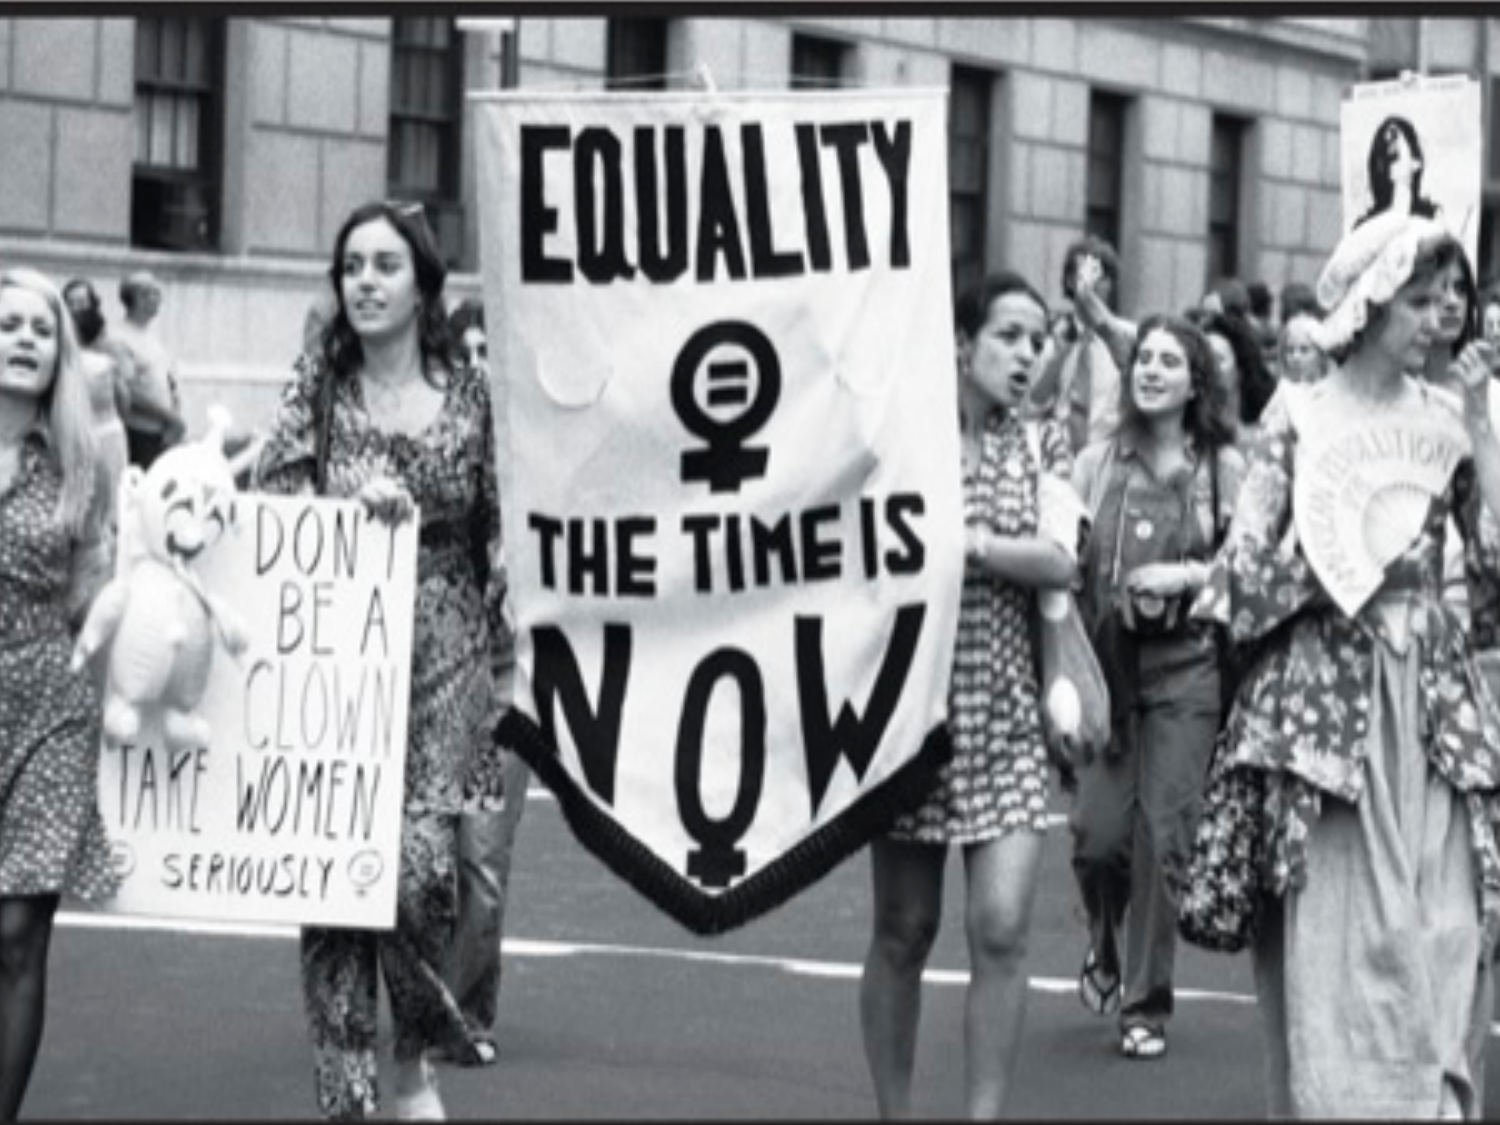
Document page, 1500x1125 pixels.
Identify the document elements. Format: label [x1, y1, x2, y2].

list [0, 0, 1500, 1125]
